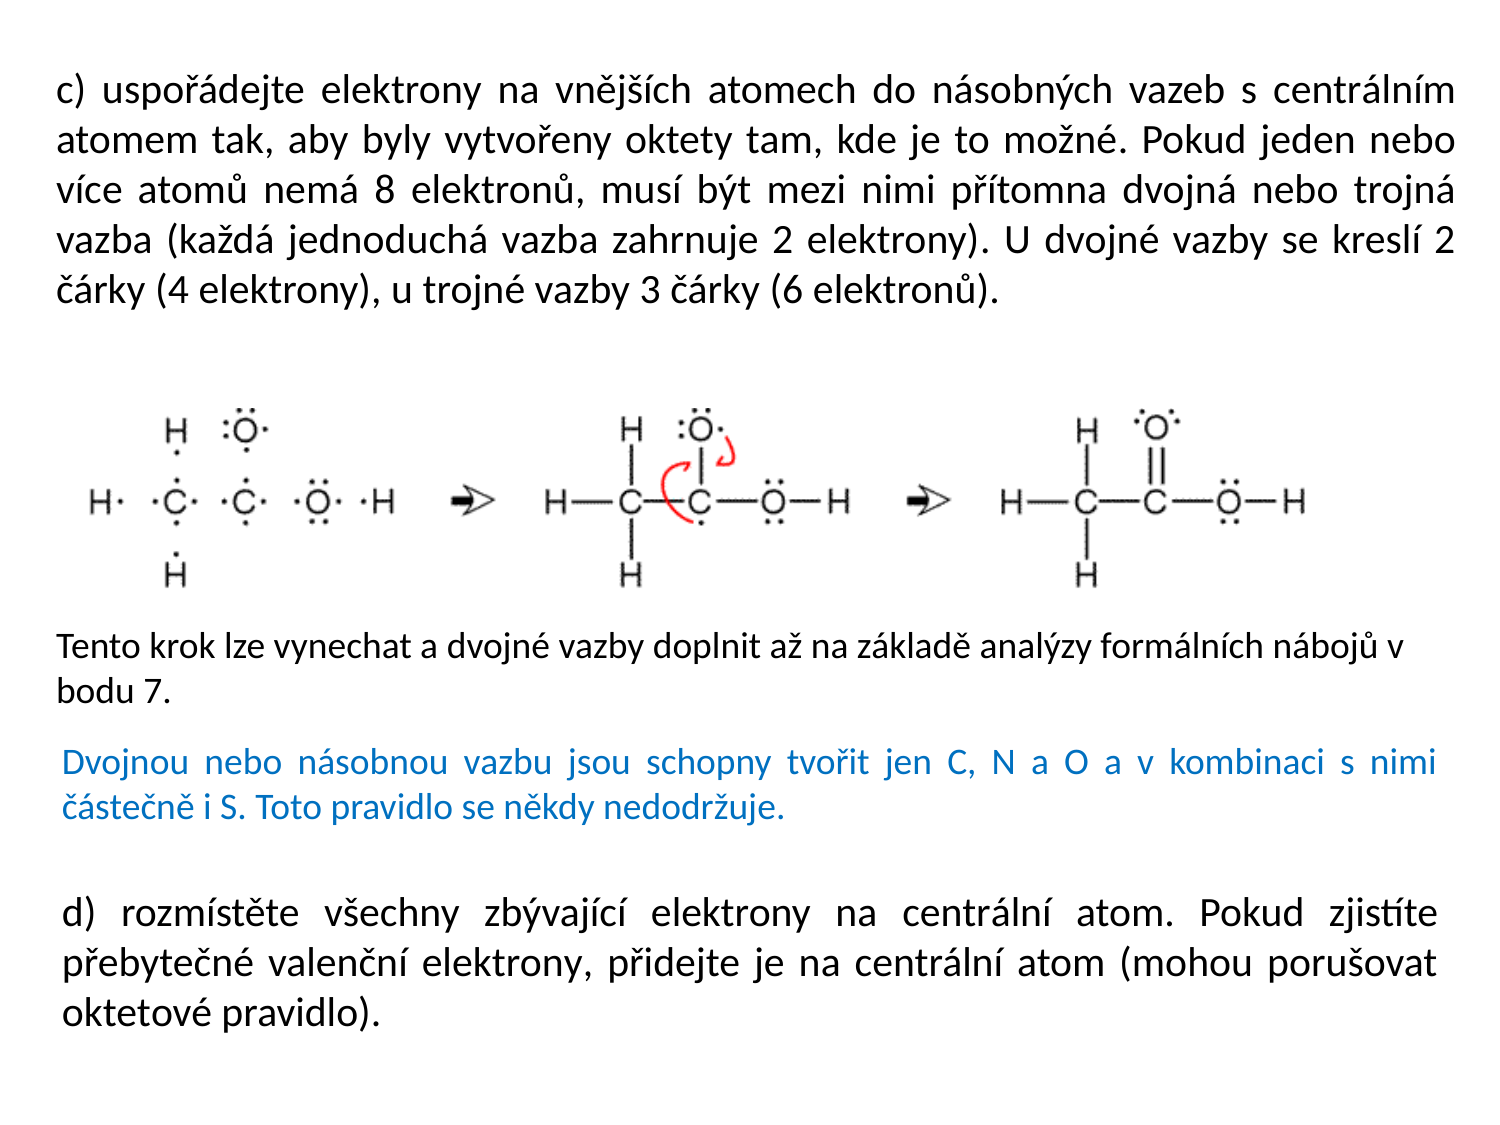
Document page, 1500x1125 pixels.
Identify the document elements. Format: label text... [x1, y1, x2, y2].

text_box c) uspořádejte elektrony na vnějších atomech do násobných vazeb s centrálním atomem tak, aby byly vytvořeny oktety tam, kde je to možné. Pokud jeden nebo více atomů nemá 8 elektronů, musí být mezi nimi přítomna dvojná nebo trojná vazba (každá jednoduchá vazba zahrnuje 2 elektrony). U dvojné vazby se kreslí 2 čárky (4 elektrony), u trojné vazby 3 čárky (6 elektronů). [41, 54, 1471, 320]
text_box d) rozmístěte všechny zbývající elektrony na centrální atom. Pokud zjistíte přebytečné valenční elektrony, přidejte je na centrální atom (mohou porušovat oktetové pravidlo). [47, 877, 1453, 1043]
picture [88, 408, 1310, 595]
text_box Dvojnou nebo násobnou vazbu jsou schopny tvořit jen C, N a O a v kombinaci s nimi částečně i S. Toto pravidlo se někdy nedodržuje. [47, 730, 1453, 835]
text_box Tento krok lze vynechat a dvojné vazby doplnit až na základě analýzy formálních nábojů v bodu 7. [41, 613, 1447, 719]
